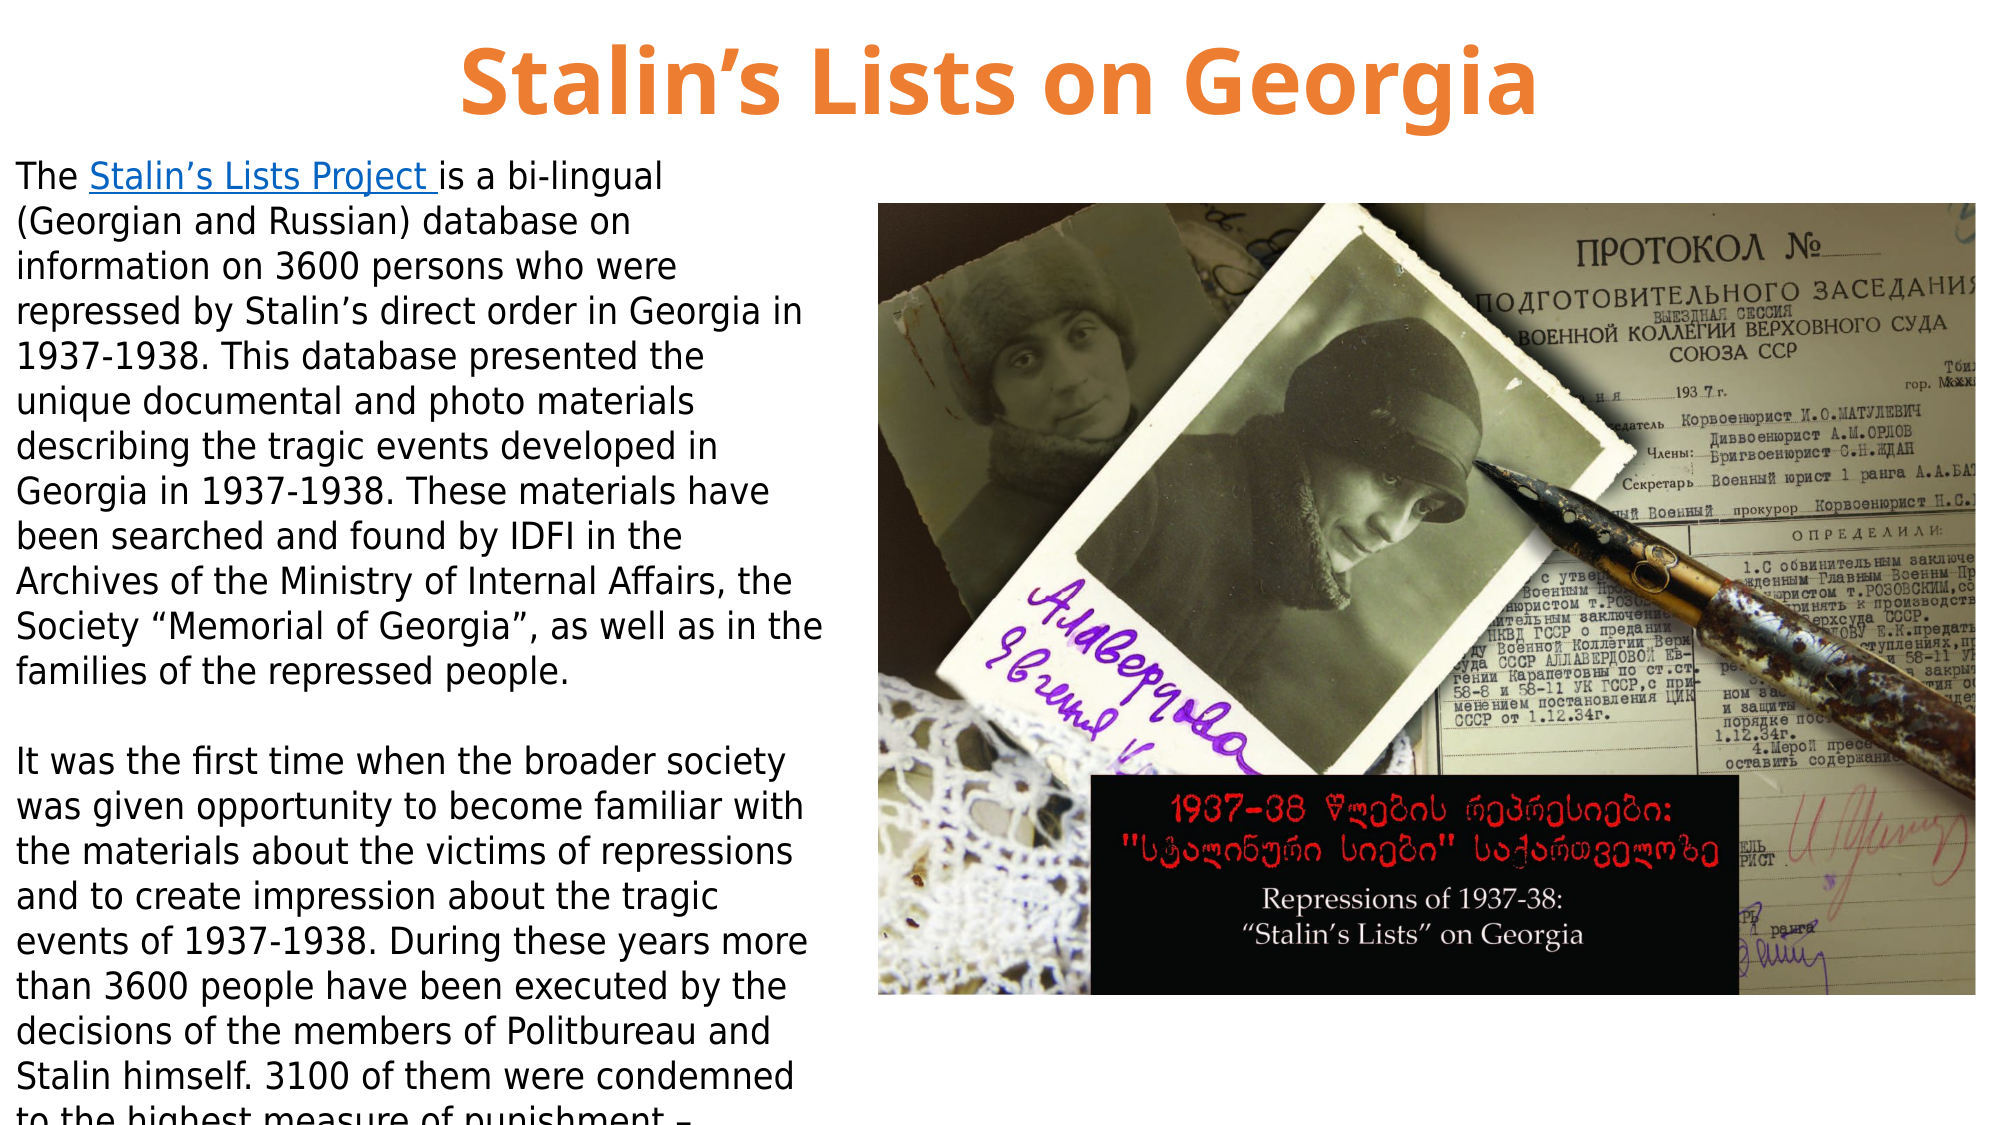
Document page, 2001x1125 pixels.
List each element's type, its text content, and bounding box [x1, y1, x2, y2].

picture [878, 203, 1976, 995]
title Stalin’s Lists on Georgia [140, 0, 1862, 171]
text_box The Stalin’s Lists Project is a bi-lingual (Georgian and Russian) database on information on 3600 persons who were repressed by Stalin’s direct order in Georgia in 1937-1938. This database presented the unique documental and photo materials describing the tragic events developed in Georgia in 1937-1938. These materials have been searched and found by IDFI in the Archives of the Ministry of Internal Affairs, the Society “Memorial of Georgia”, as well as in the families of the repressed people. It was the first time when the broader society was given opportunity to become familiar with the materials about the victims of repressions and to create impression about the tragic events of 1937-1938. During these years more than 3600 people have been executed by the decisions of the members of Politbureau and Stalin himself. 3100 of them were condemned to the highest measure of punishment – shooting. [1, 144, 843, 1125]
